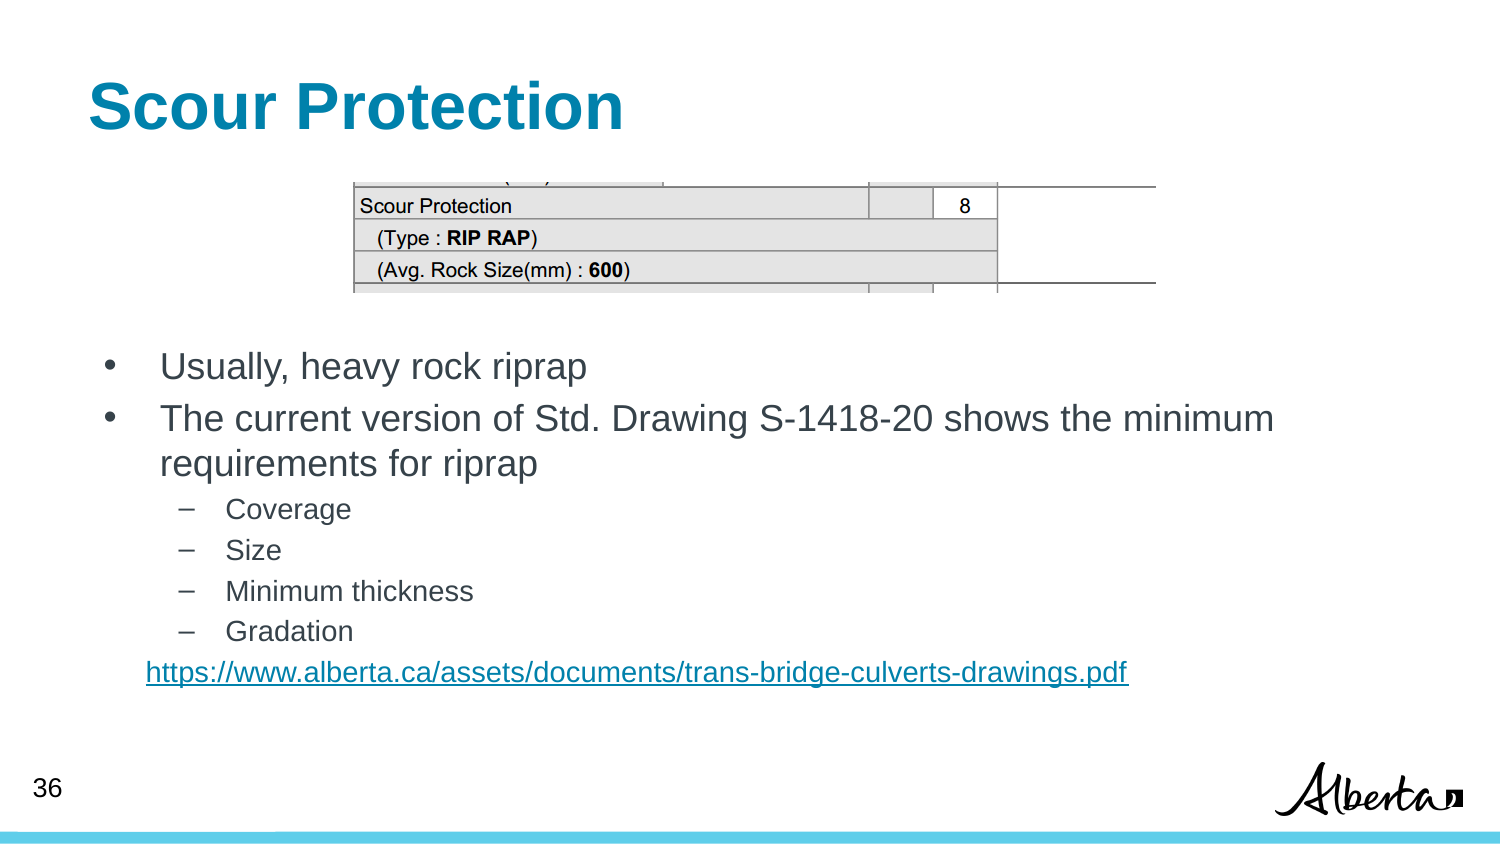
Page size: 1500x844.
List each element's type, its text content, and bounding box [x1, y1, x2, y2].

picture [344, 182, 1156, 293]
slide_number 36 [17, 764, 356, 810]
picture [1275, 762, 1463, 816]
title Scour Protection [88, 55, 1437, 141]
list Usually, heavy rock riprap The current version of Std. Drawing S-1418-20 shows the minimum requirements for riprap Coverage Size Minimum thickness Gradation https://www.alberta.ca/assets/documents/trans-bridge-culverts-drawings.pdf [88, 334, 1439, 753]
